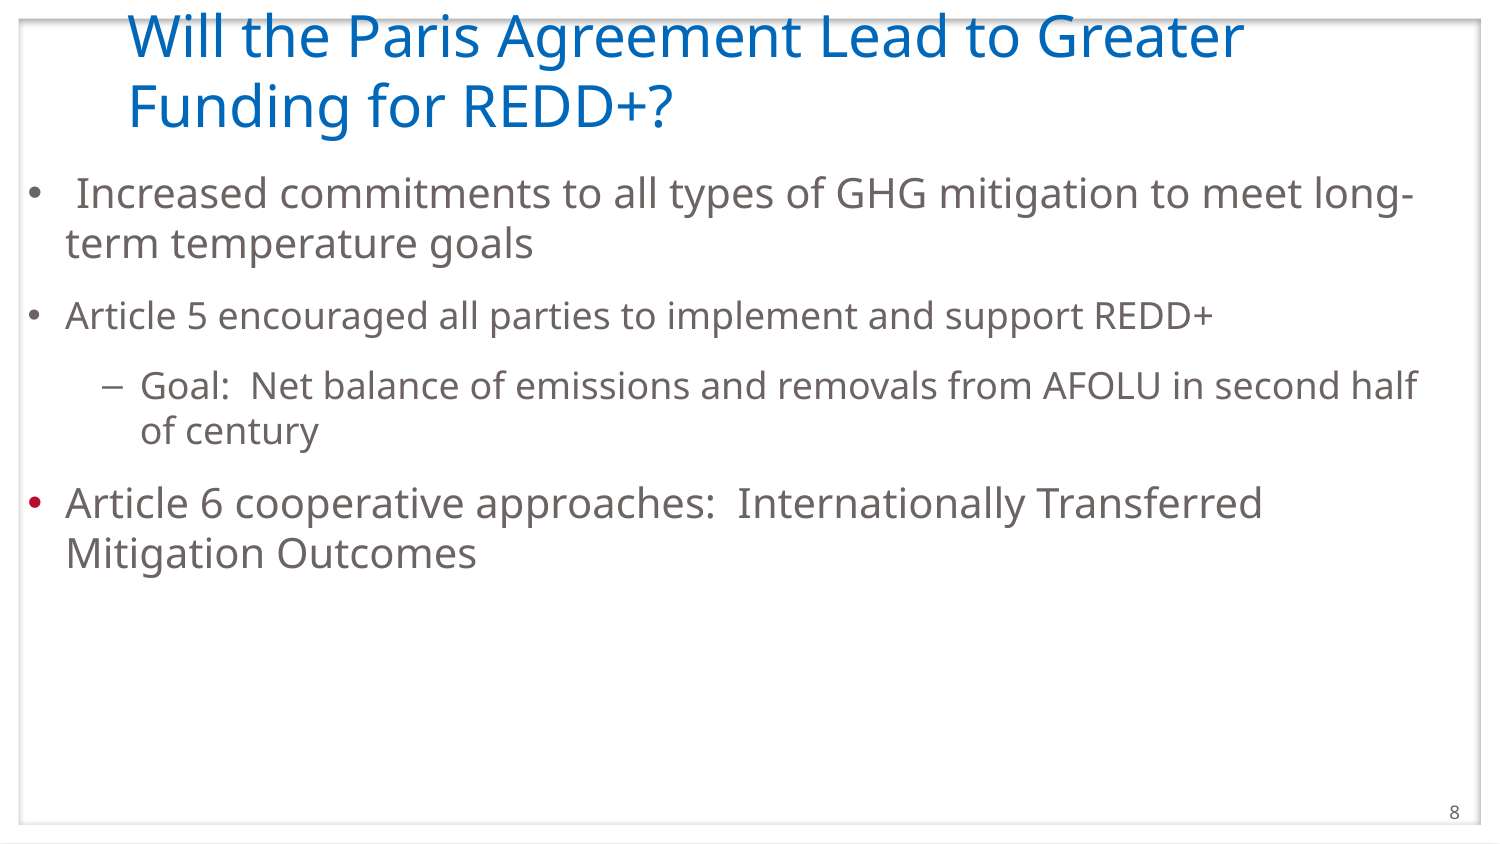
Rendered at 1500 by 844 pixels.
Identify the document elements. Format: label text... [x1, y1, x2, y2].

slide_number 8 [1125, 794, 1475, 833]
list Increased commitments to all types of GHG mitigation to meet long-term temperature goals Article 5 encouraged all parties to implement and support REDD+ Goal: Net balance of emissions and removals from AFOLU in second half of century Article 6 cooperative approaches: Internationally Transferred Mitigation Outcomes [12, 159, 1463, 785]
title Will the Paris Agreement Lead to Greater Funding for REDD+? [112, 82, 1388, 147]
